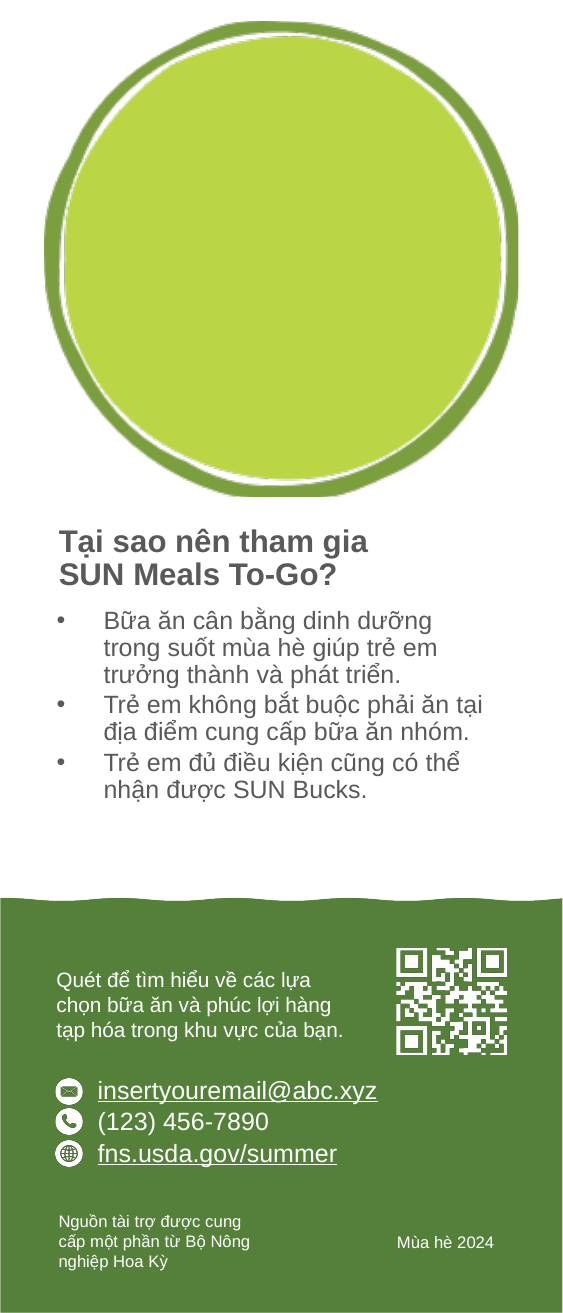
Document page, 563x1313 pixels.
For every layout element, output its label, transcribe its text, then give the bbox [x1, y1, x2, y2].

text_box Quét để tìm hiểu về các lựa chọn bữa ăn và phúc lợi hàng tạp hóa trong khu vực của bạn. [41, 959, 367, 1050]
text_box insertyouremail@abc.xyz [82, 1070, 436, 1101]
text_box fns.usda.gov/summer [82, 1133, 436, 1173]
text_box Bữa ăn cân bằng dinh dưỡng trong suốt mùa hè giúp trẻ em trưởng thành và phát triển. Trẻ em không bắt buộc phải ăn tại địa điểm cung cấp bữa ăn nhóm. Trẻ em đủ điều kiện cũng có thể nhận được SUN Bucks. [41, 600, 507, 837]
text_box (123) 456-7890 [82, 1101, 436, 1133]
picture [74, 50, 488, 465]
text_box Mùa hè 2024 [396, 1224, 519, 1266]
text_box Nguồn tài trợ được cung cấp một phần từ Bộ Nông nghiệp Hoa Kỳ [58, 1203, 540, 1279]
title Tại sao nên tham gia SUN Meals To-Go? [43, 517, 509, 575]
picture [0, 854, 563, 1313]
